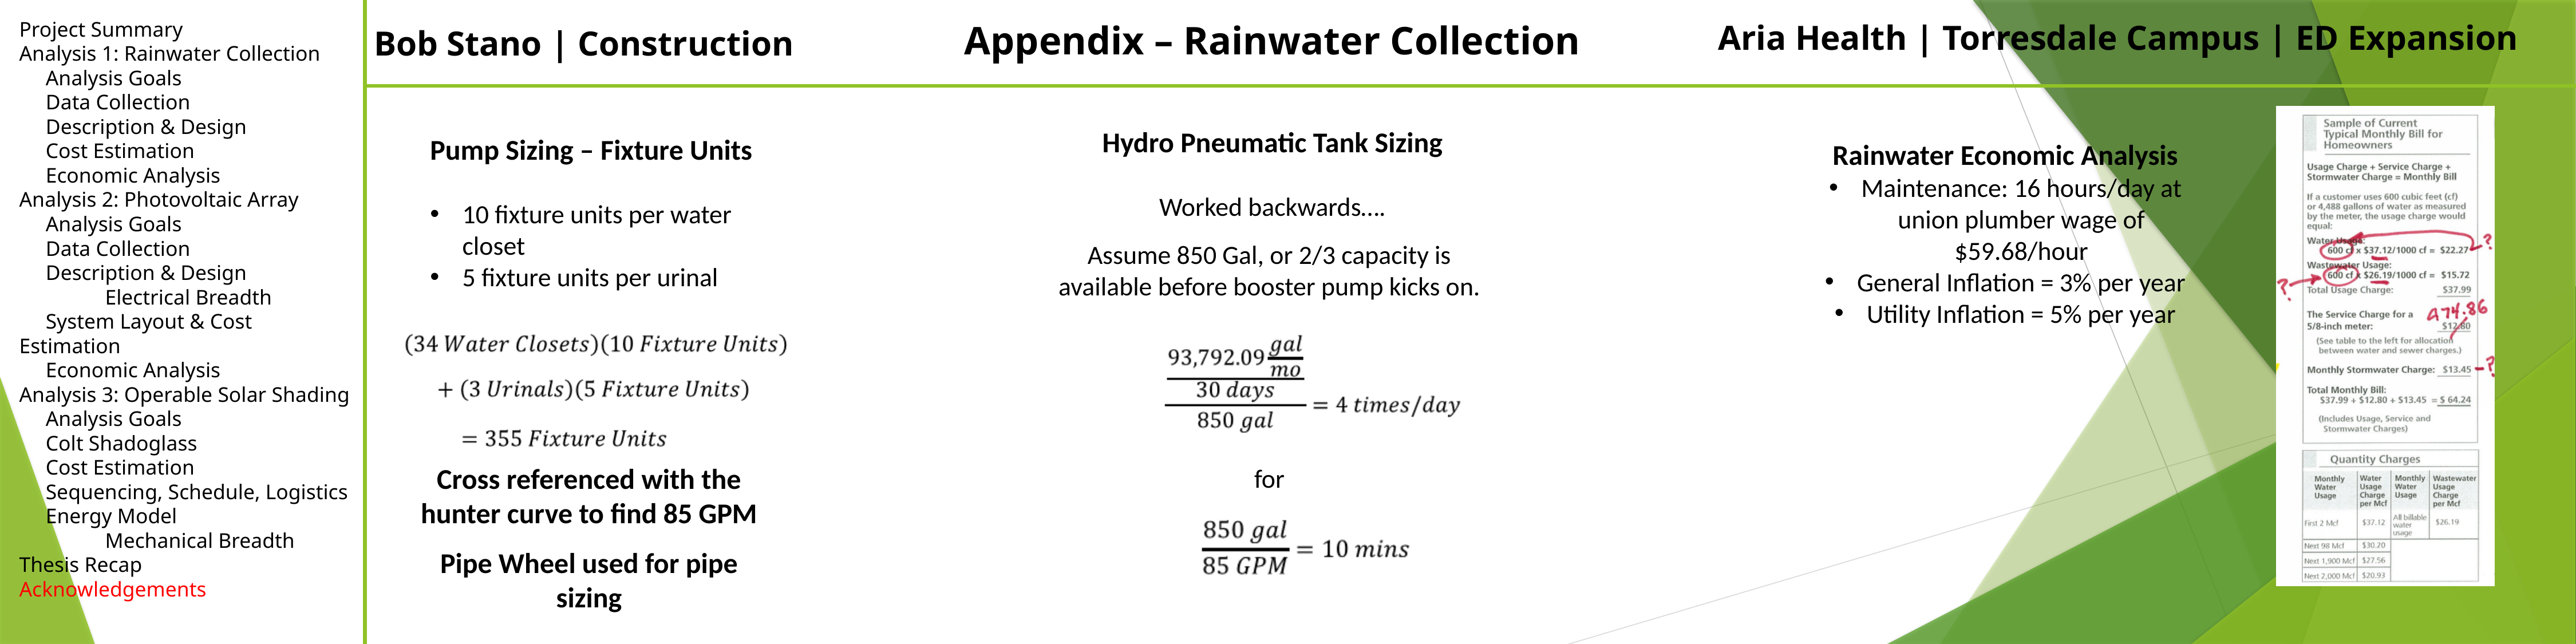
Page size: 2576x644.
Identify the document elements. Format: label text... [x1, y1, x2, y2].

picture [1148, 335, 1467, 441]
text_box Assume 850 Gal, or 2/3 capacity is available before booster pump kicks on. [1038, 234, 1501, 306]
picture [460, 423, 671, 457]
text_box Rainwater Economic Analysis Maintenance: 16 hours/day at union plumber wage of $59.68/hour General Inflation = 3% per year Utility Inflation = 5% per year [1790, 132, 2221, 333]
text_box Hydro Pneumatic Tank Sizing Worked backwards…. [1084, 120, 1461, 226]
text_box Cross referenced with the hunter curve to find 85 GPM Pipe Wheel used for pipe sizing [401, 456, 777, 618]
picture [398, 329, 792, 360]
text_box Appendix – Rainwater Collection [863, 12, 1682, 67]
text_box Bob Stano | Construction [368, 18, 803, 67]
text_box Pump Sizing – Fixture Units 10 fixture units per water closet 5 fixture units per urinal [421, 127, 799, 328]
picture [1187, 511, 1428, 587]
picture [2276, 106, 2495, 587]
text_box for [1038, 457, 1501, 498]
text_box Project Summary Analysis 1: Rainwater Collection Analysis Goals Data Collection Description & Design Cost Estimation Economic Analysis Analysis 2: Photovoltaic Array Analysis Goals Data Collection Description & Design Electrical Breadth System Layout & Cost Estimation Economic Analysis Analysis 3: Operable Solar Shading Analysis Goals Colt Shadoglass Cost Estimation Sequencing, Schedule, Logistics Energy Model Mechanical Breadth Thesis Recap Acknowledgements [10, 12, 362, 605]
text_box Aria Health | Torresdale Campus | ED Expansion [1709, 12, 2527, 61]
picture [436, 377, 754, 406]
